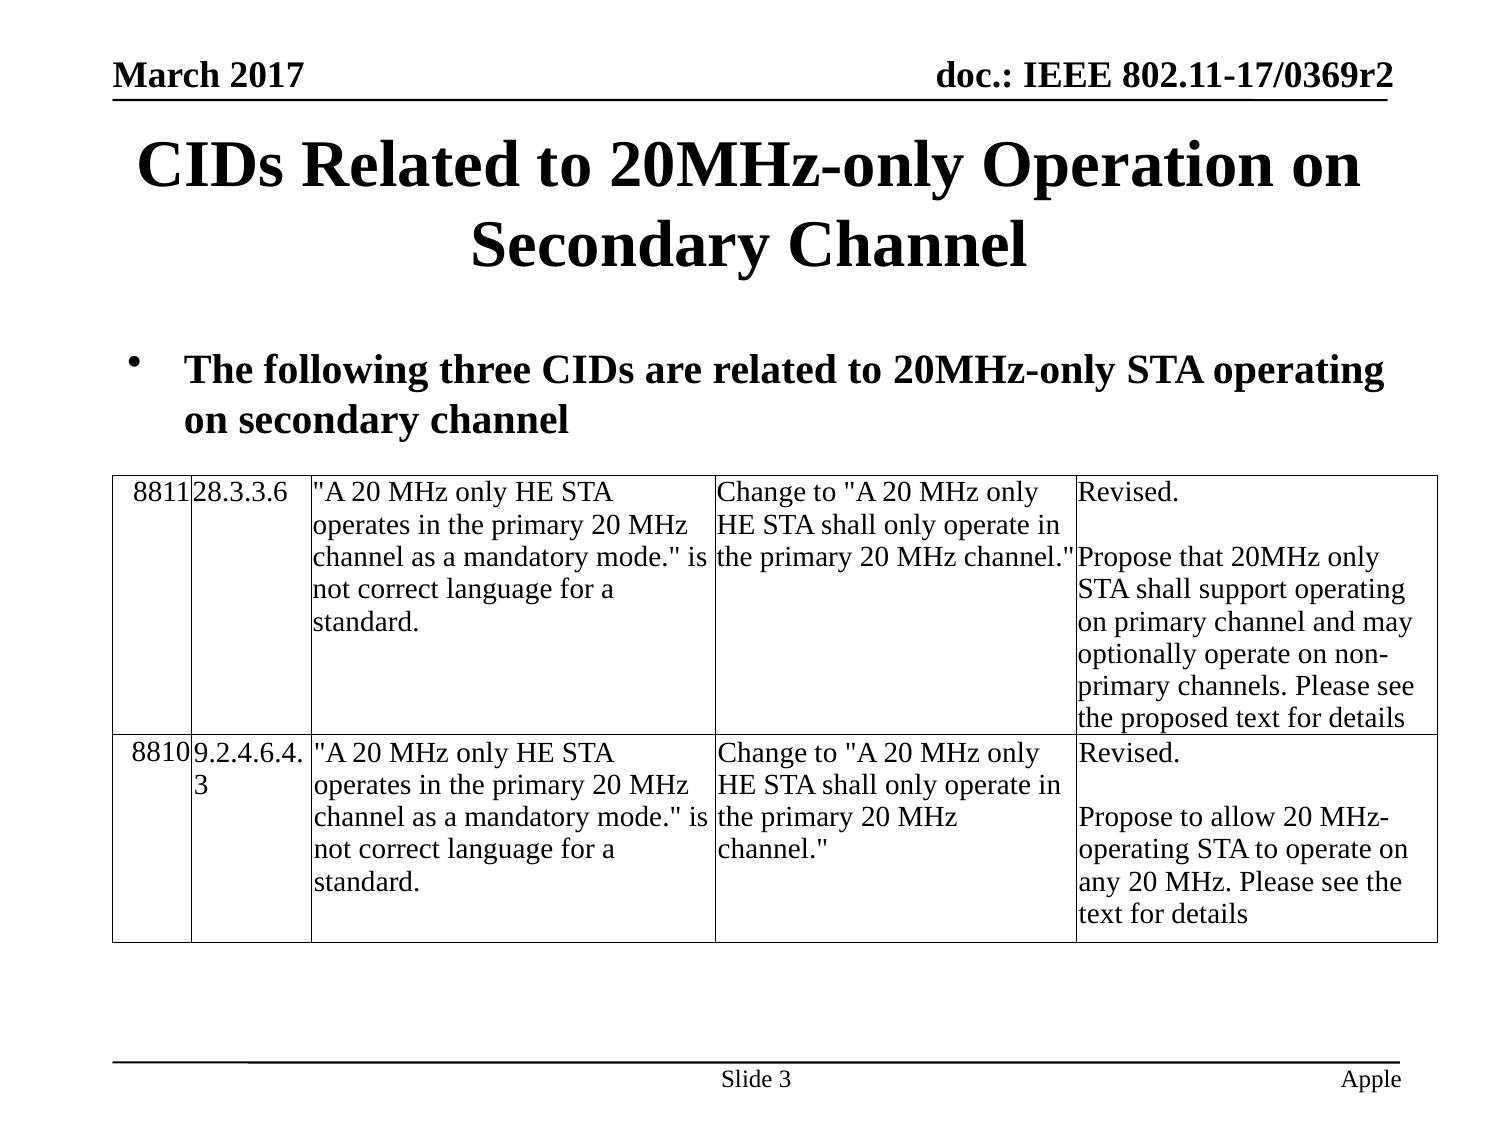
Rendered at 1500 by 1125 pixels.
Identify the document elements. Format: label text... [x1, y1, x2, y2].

text_box The following three CIDs are related to 20MHz-only STA operating on secondary channel [112, 334, 1450, 442]
table_cell 9.2.4.6.4.3 [192, 735, 311, 942]
slide_number Slide 3 [712, 1061, 800, 1093]
table_cell 8810 [113, 735, 191, 942]
table_header 28.3.3.6 [192, 476, 311, 734]
title CIDs Related to 20MHz-only Operation on Secondary Channel [112, 112, 1388, 288]
footer Apple [949, 1061, 1402, 1124]
table_cell Change to "A 20 MHz only HE STA shall only operate in the primary 20 MHz channel." [716, 735, 1076, 942]
table_cell Revised. Propose to allow 20 MHz-operating STA to operate on any 20 MHz. Please see the text for details [1077, 735, 1437, 942]
table_header Revised. Propose that 20MHz only STA shall support operating on primary channel and may optionally operate on non-primary channels. Please see the proposed text for details [1077, 476, 1437, 734]
table_header "A 20 MHz only HE STA operates in the primary 20 MHz channel as a mandatory mode." is not correct language for a standard. [312, 476, 715, 734]
table_header Change to "A 20 MHz only HE STA shall only operate in the primary 20 MHz channel." [716, 476, 1076, 734]
table_header 8811 [113, 476, 191, 734]
table_cell "A 20 MHz only HE STA operates in the primary 20 MHz channel as a mandatory mode." is not correct language for a standard. [312, 735, 715, 942]
